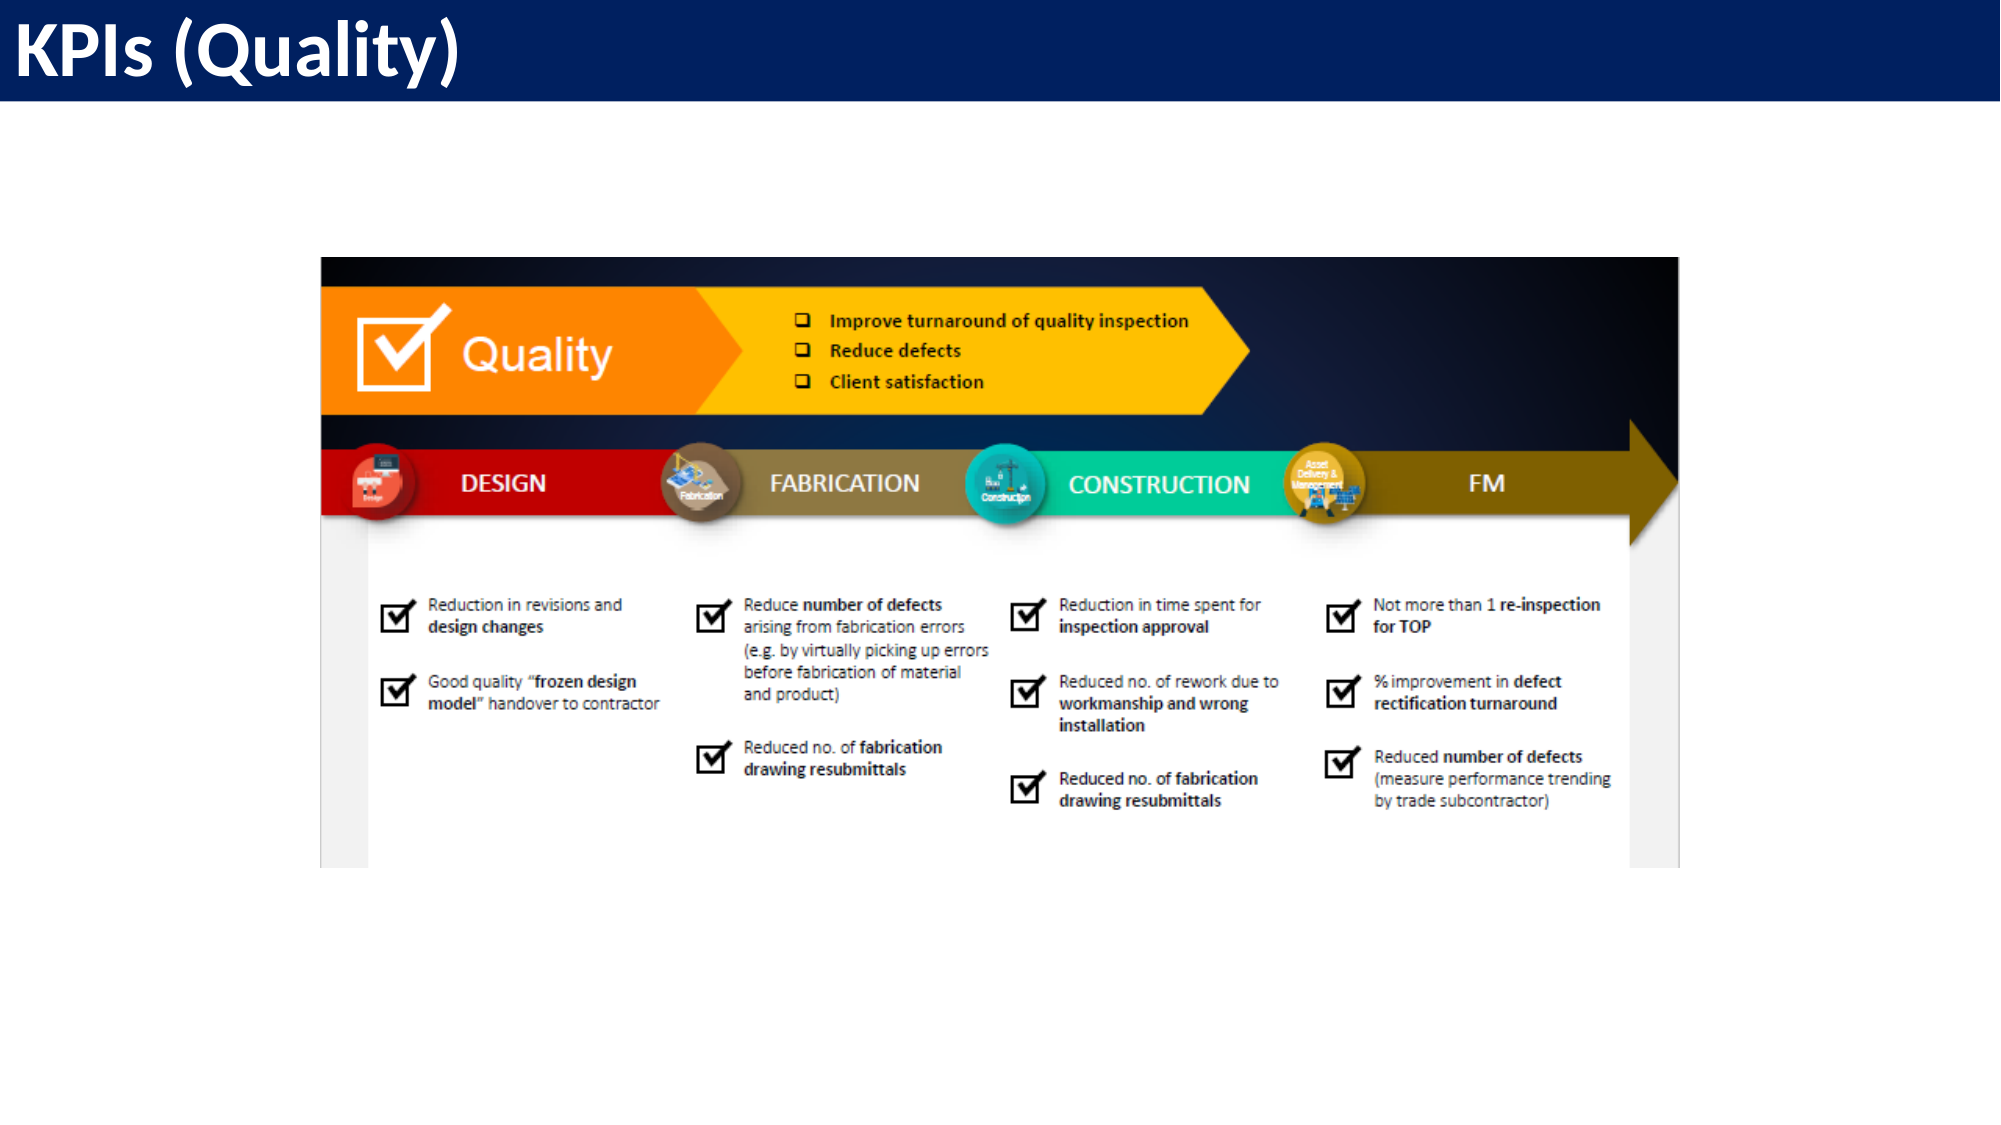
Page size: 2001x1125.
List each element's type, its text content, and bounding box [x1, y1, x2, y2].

text_box KPIs (Quality) [0, 0, 2000, 102]
picture [320, 257, 1680, 868]
